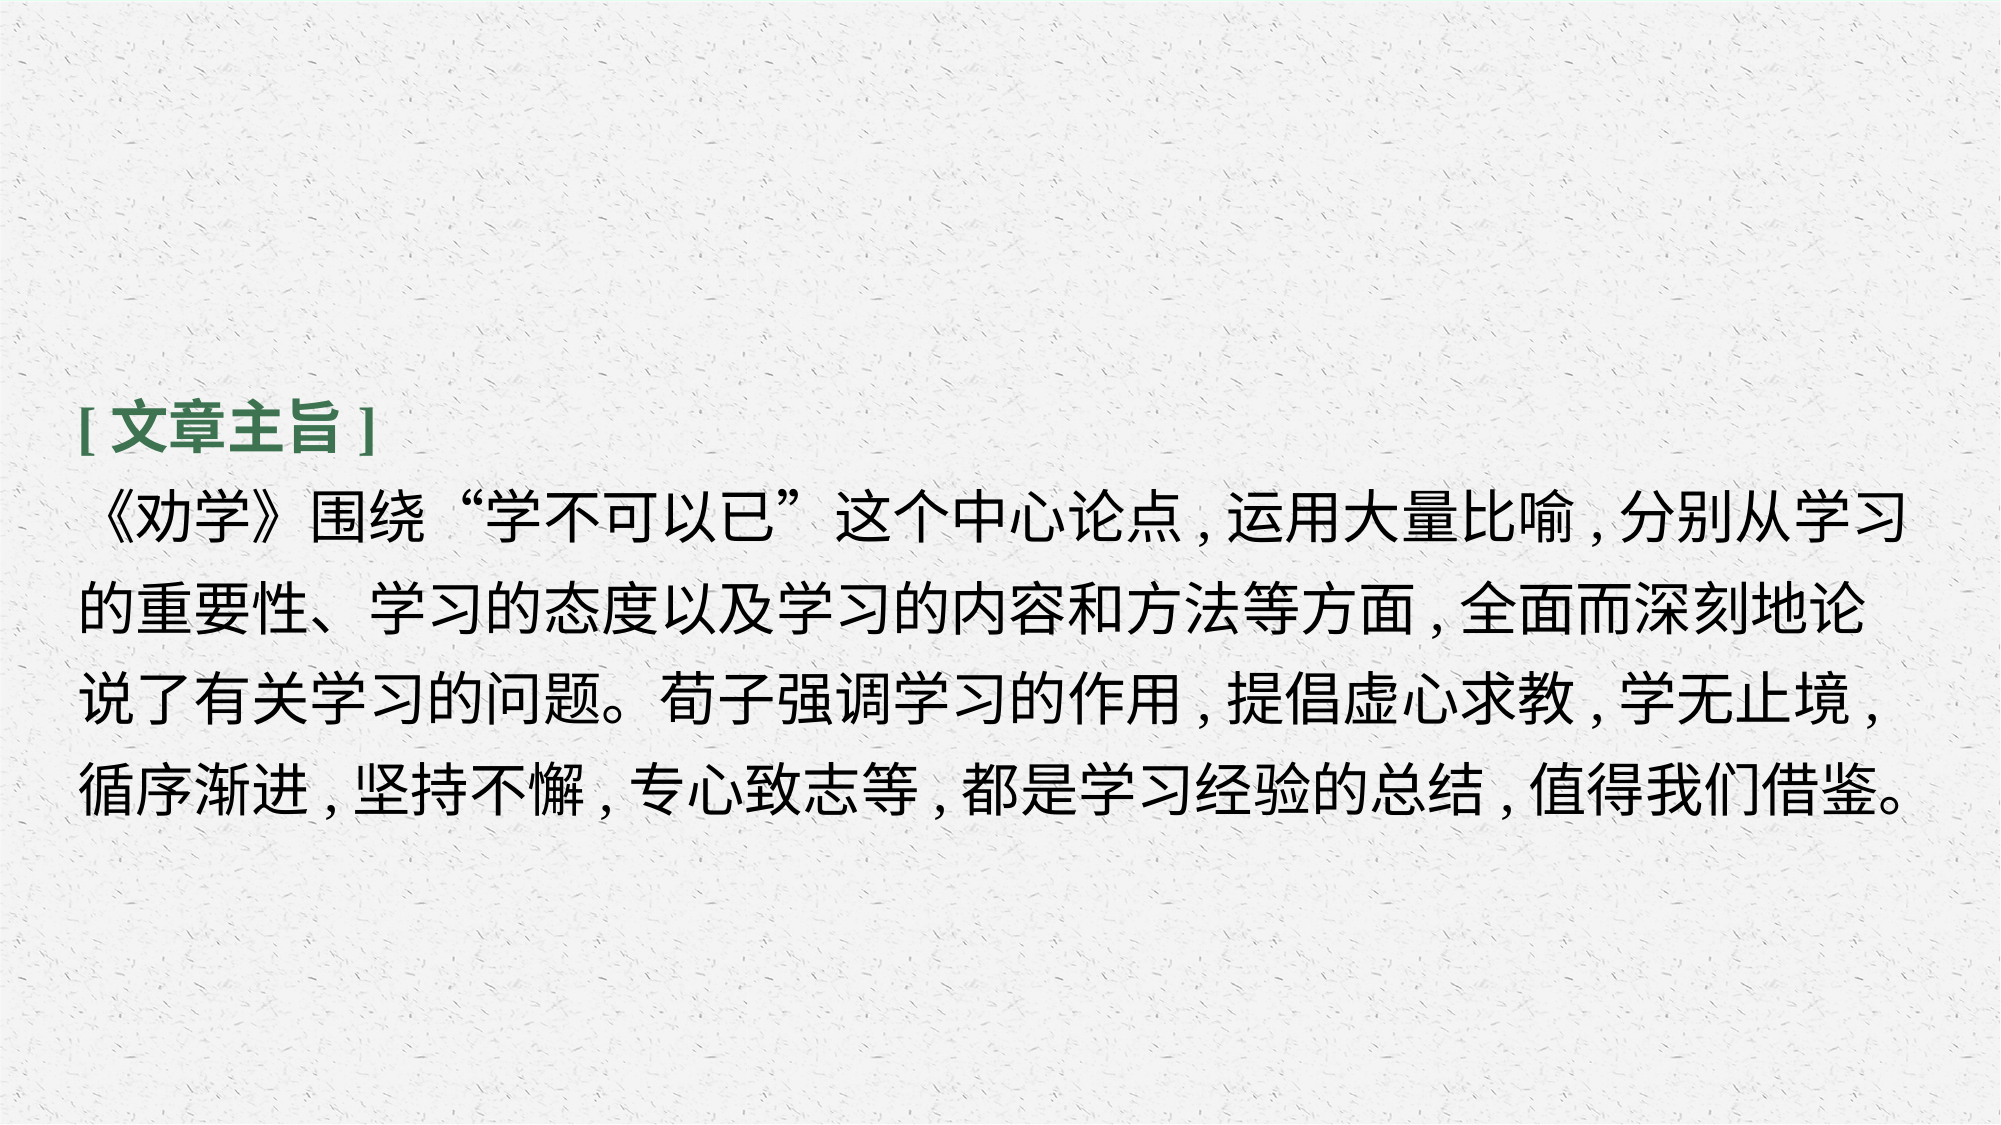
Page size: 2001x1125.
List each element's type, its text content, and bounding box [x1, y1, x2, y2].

picture [0, 1, 2001, 1125]
text_box [文章主旨] 《劝学》围绕“学不可以已”这个中心论点,运用大量比喻,分别从学习的重要性、学习的态度以及学习的内容和方法等方面,全面而深刻地论说了有关学习的问题。荀子强调学习的作用,提倡虚心求教,学无止境,循序渐进,坚持不懈,专心致志等,都是学习经验的总结,值得我们借鉴。 [62, 361, 1938, 831]
